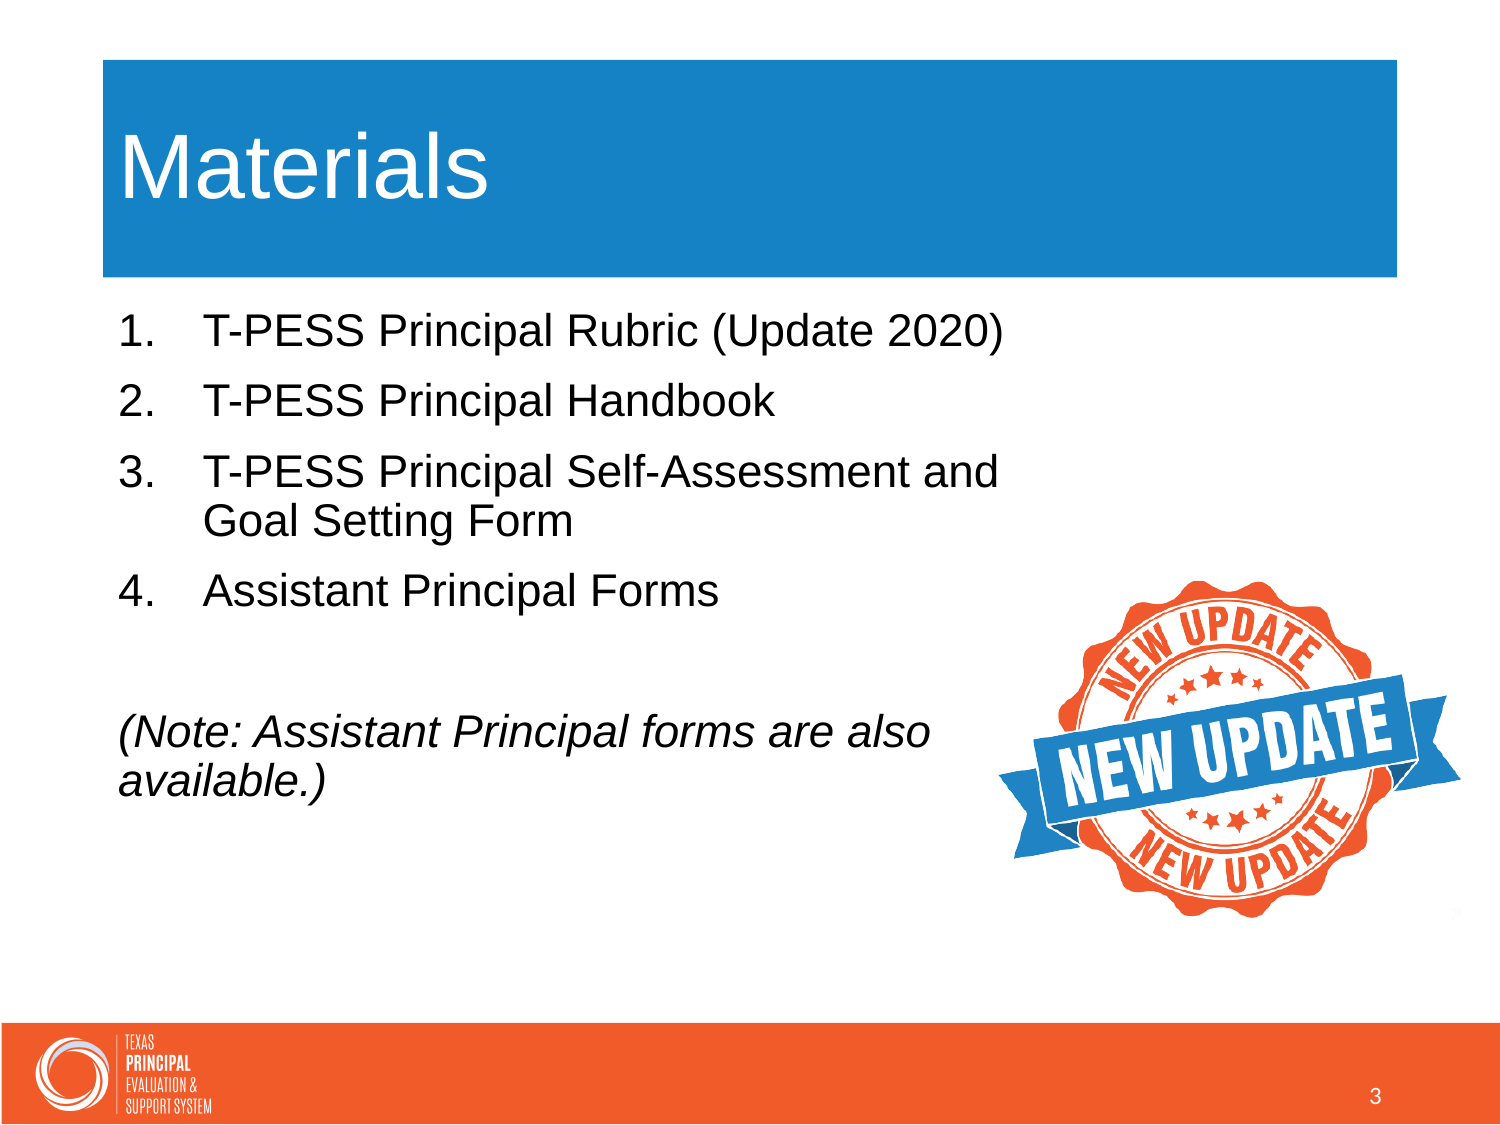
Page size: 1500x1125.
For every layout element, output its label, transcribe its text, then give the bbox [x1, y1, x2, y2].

list T-PESS Principal Rubric (Update 2020) T-PESS Principal Handbook T-PESS Principal Self-Assessment and Goal Setting Form Assistant Principal Forms (Note: Assistant Principal forms are also available.) [103, 299, 1060, 1014]
title Materials [103, 59, 1397, 278]
picture [27, 1026, 223, 1121]
slide_number 3 [1059, 1065, 1397, 1125]
picture [995, 580, 1461, 921]
